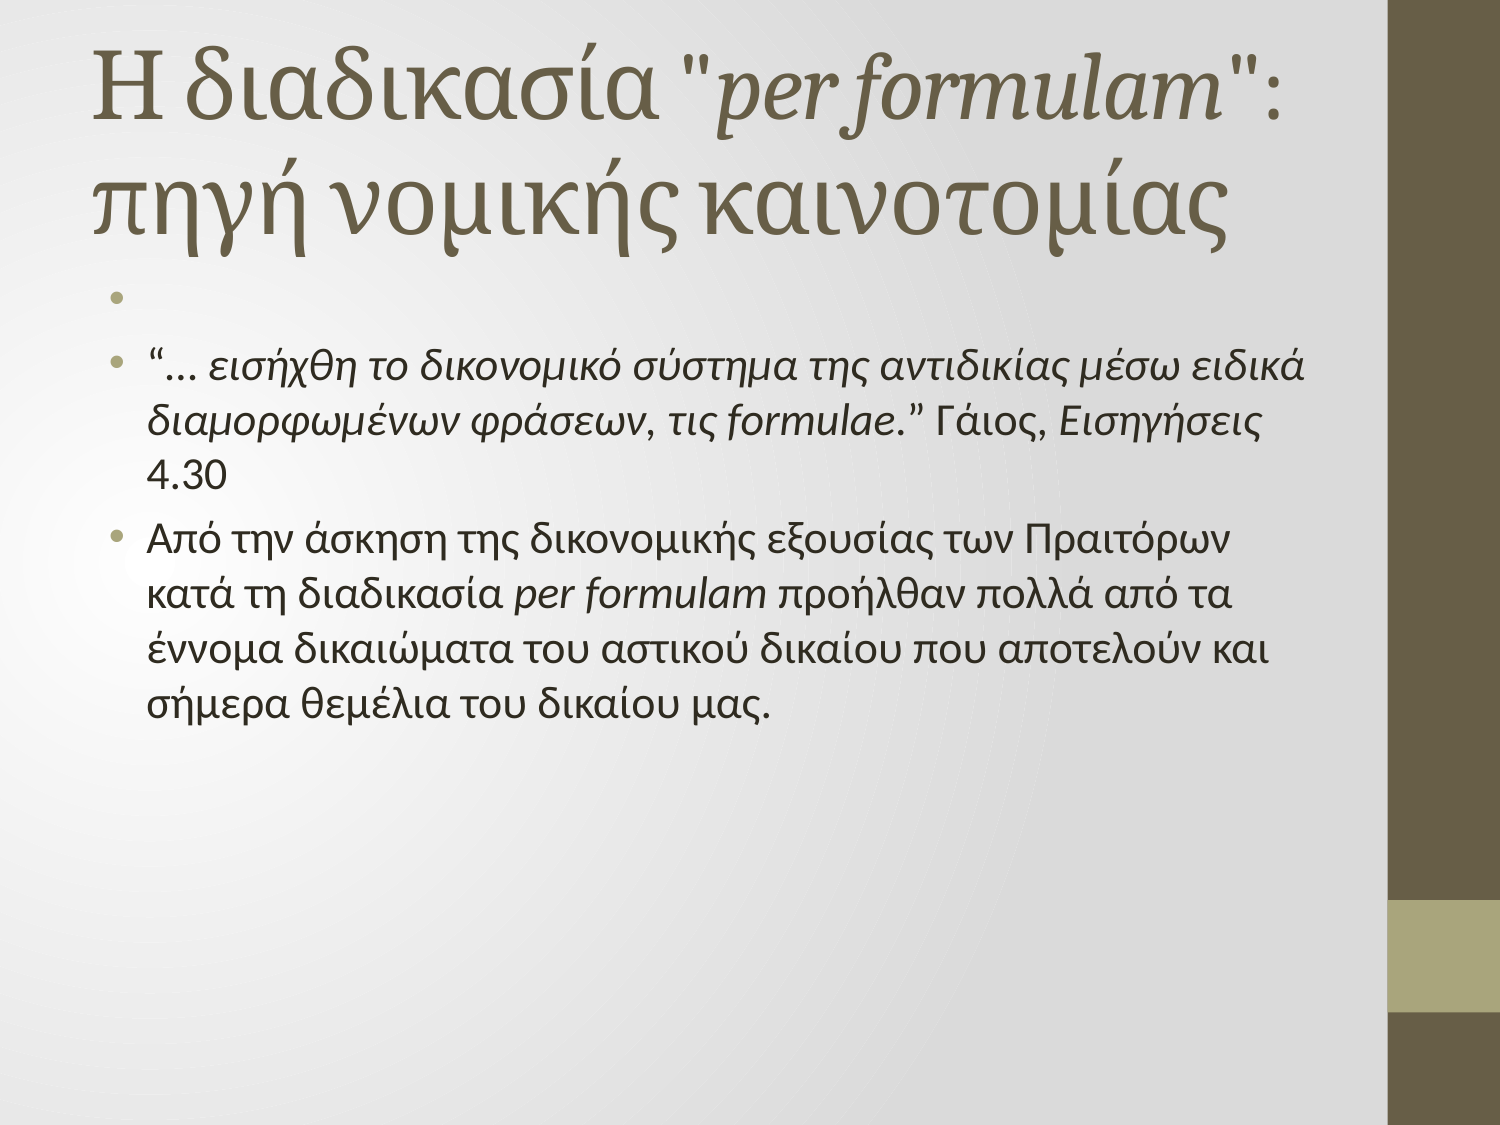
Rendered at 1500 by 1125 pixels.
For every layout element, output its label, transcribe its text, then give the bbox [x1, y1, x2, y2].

title Η διαδικασία "per formulam": πηγή νομικής καινοτομίας [75, 45, 1325, 233]
list “… εισήχθη το δικονομικό σύστημα της αντιδικίας μέσω ειδικά διαμορφωμένων φράσεων, τις formulae.” Γάιος, Εισηγήσεις 4.30 Από την άσκηση της δικονομικής εξουσίας των Πραιτόρων κατά τη διαδικασία per formulam προήλθαν πολλά από τα έννομα δικαιώματα του αστικού δικαίου που αποτελούν και σήμερα θεμέλια του δικαίου μας. [75, 262, 1325, 1050]
